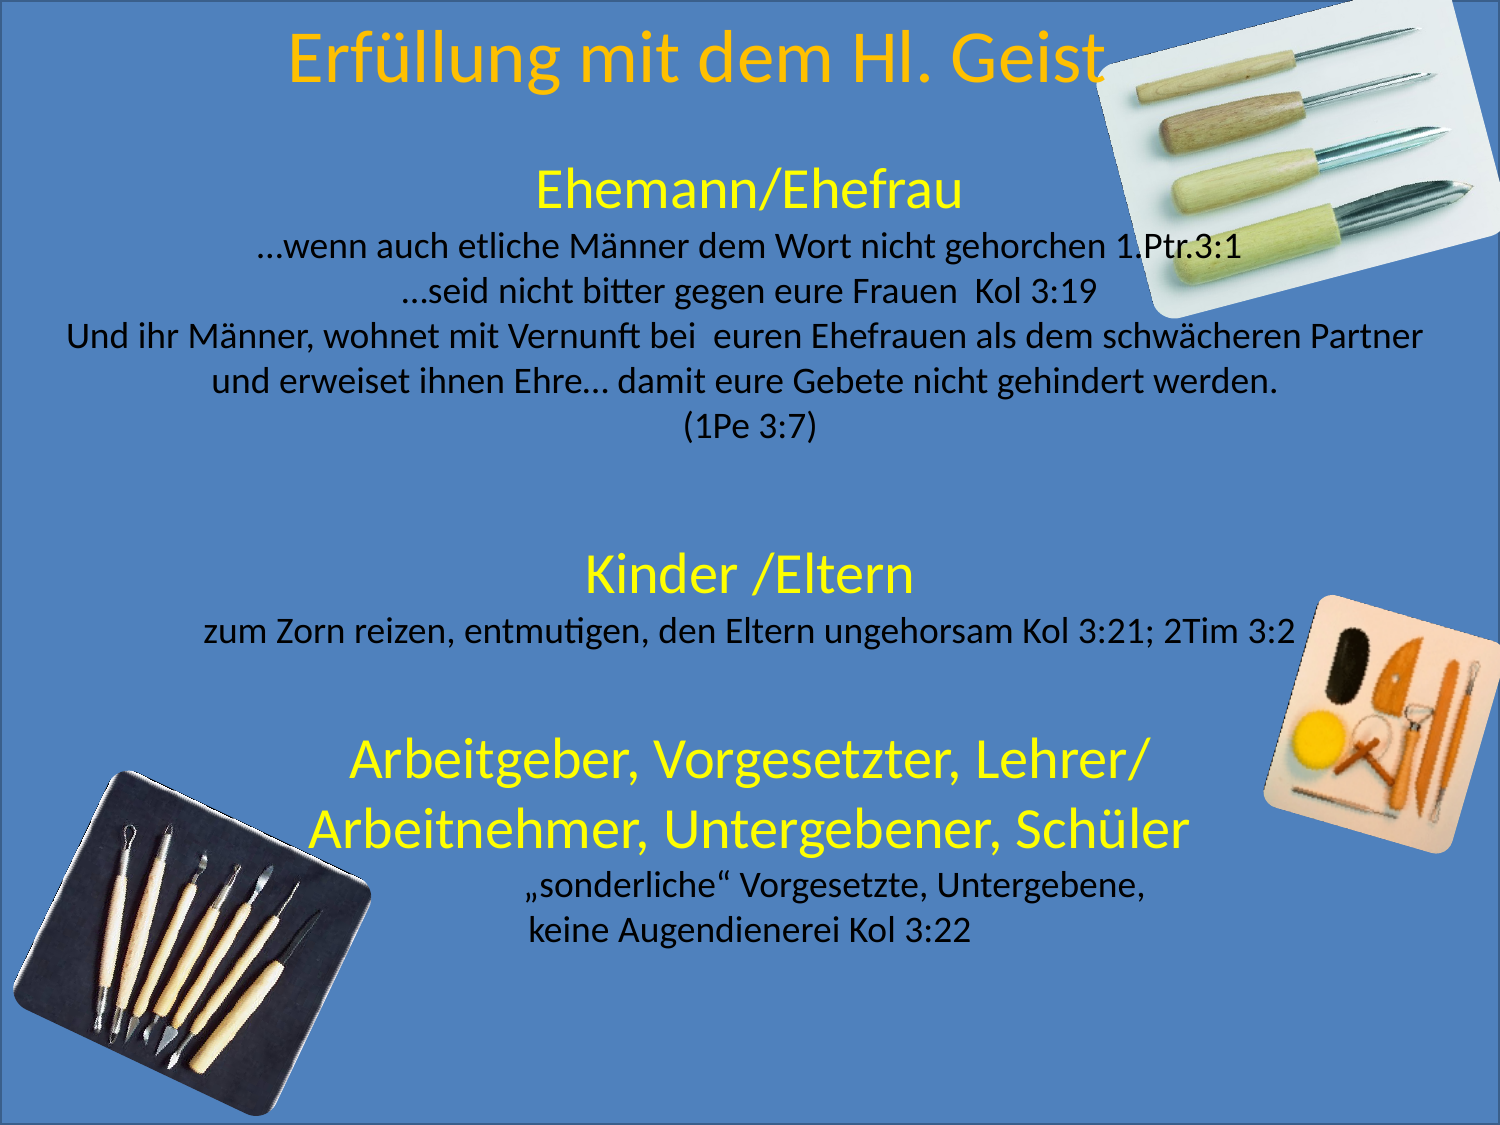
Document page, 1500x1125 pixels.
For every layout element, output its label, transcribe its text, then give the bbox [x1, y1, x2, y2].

text_box [0, 0, 1500, 1125]
picture [1118, 0, 1500, 282]
text_box Erfüllung mit dem Hl. Geist [273, 0, 1123, 103]
picture [1263, 594, 1500, 854]
text_box Ehemann/Ehefrau …wenn auch etliche Männer dem Wort nicht gehorchen 1.Ptr.3:1 …seid nicht bitter gegen eure Frauen Kol 3:19 Und ihr Männer, wohnet mit Vernunft bei euren Ehefrauen als dem schwächeren Partner und erweiset ihnen Ehre… damit eure Gebete nicht gehindert werden. (1Pe 3:7) Kinder /Eltern zum Zorn reizen, entmutigen, den Eltern ungehorsam Kol 3:21; 2Tim 3:2 Arbeitgeber, Vorgesetzter, Lehrer/ Arbeitnehmer, Untergebener, Schüler „sonderliche“ Vorgesetzte, Untergebene, keine Augendienerei Kol 3:22 [51, 103, 1449, 958]
picture [13, 770, 372, 1116]
